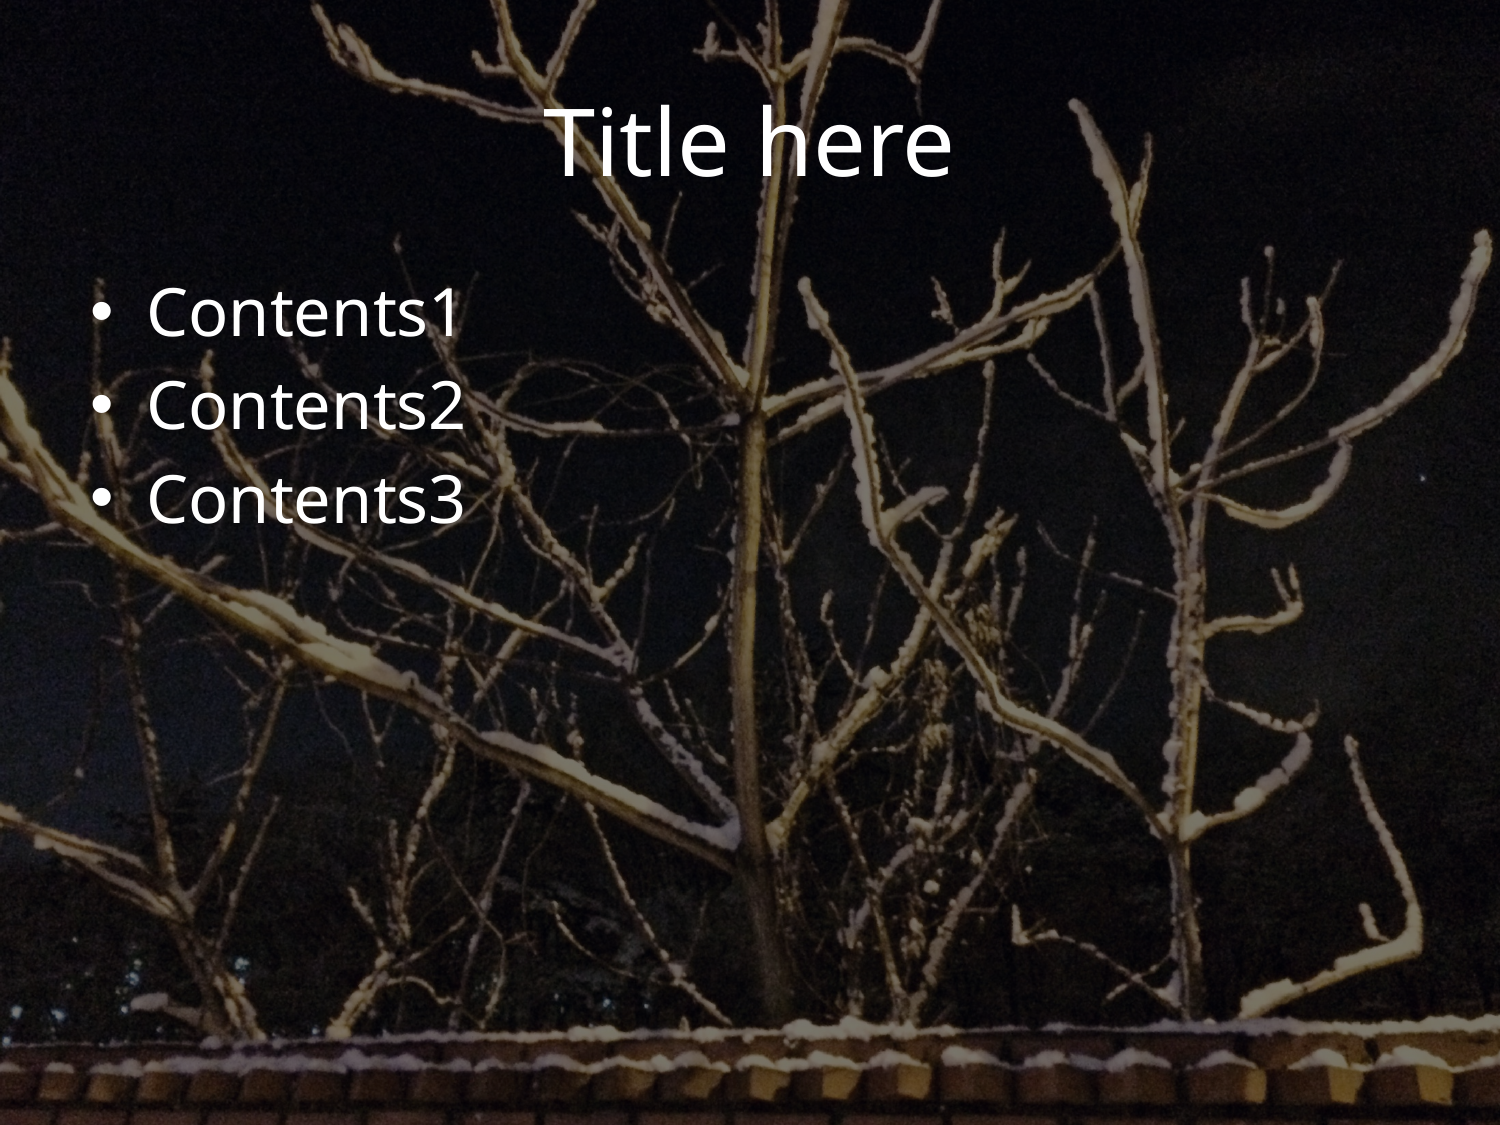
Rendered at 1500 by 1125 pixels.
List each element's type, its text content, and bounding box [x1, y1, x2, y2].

list Contents1 Contents2 Contents3 [75, 262, 1425, 1005]
title Title here [75, 45, 1425, 233]
text_box [0, 0, 1500, 1125]
